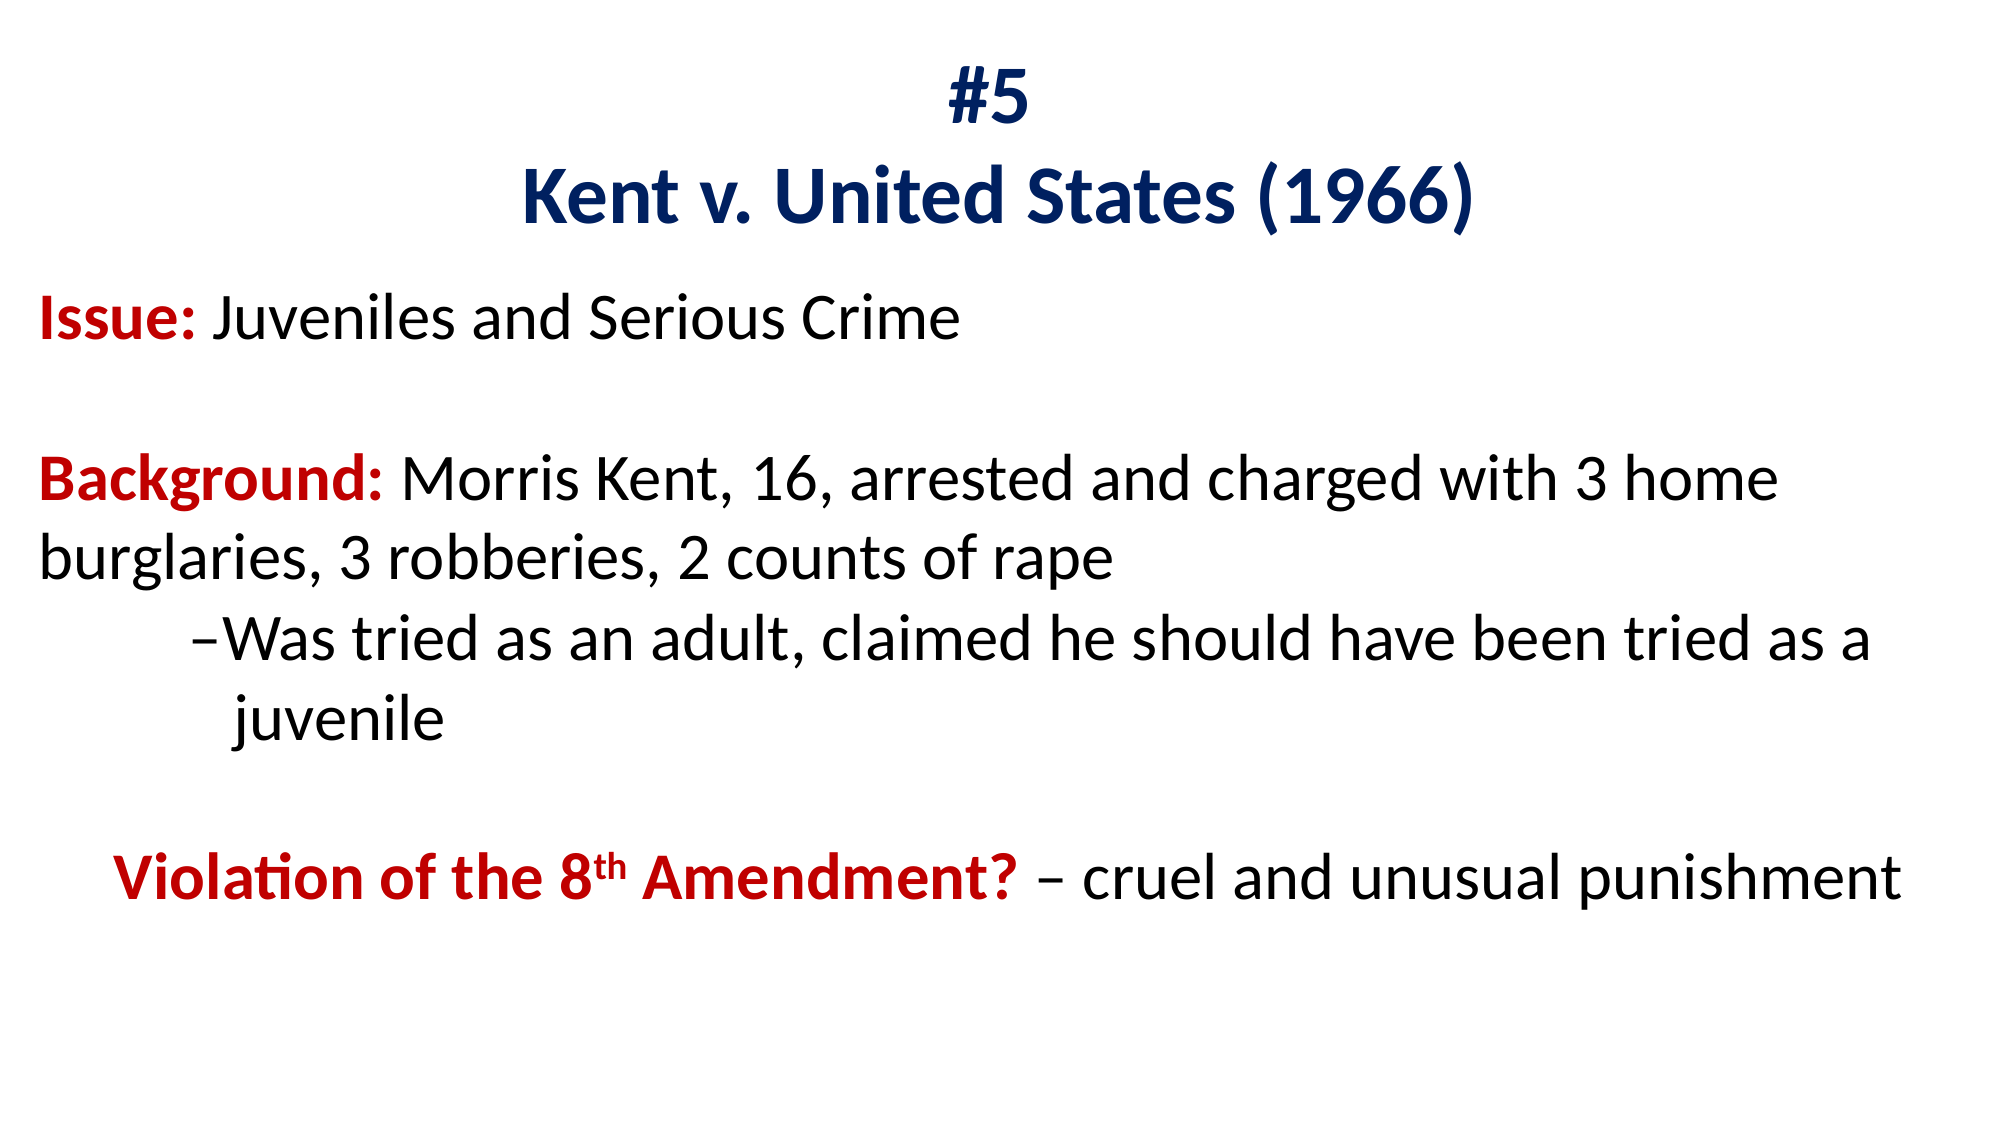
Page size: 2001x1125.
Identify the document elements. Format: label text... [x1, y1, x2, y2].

text_box #5 Kent v. United States (1966) [507, 33, 1492, 248]
text_box Issue: Juveniles and Serious Crime Background: Morris Kent, 16, arrested and charged with 3 home burglaries, 3 robberies, 2 counts of rape –Was tried as an adult, claimed he should have been tried as a juvenile Violation of the 8th Amendment? – cruel and unusual punishment [24, 266, 1976, 921]
